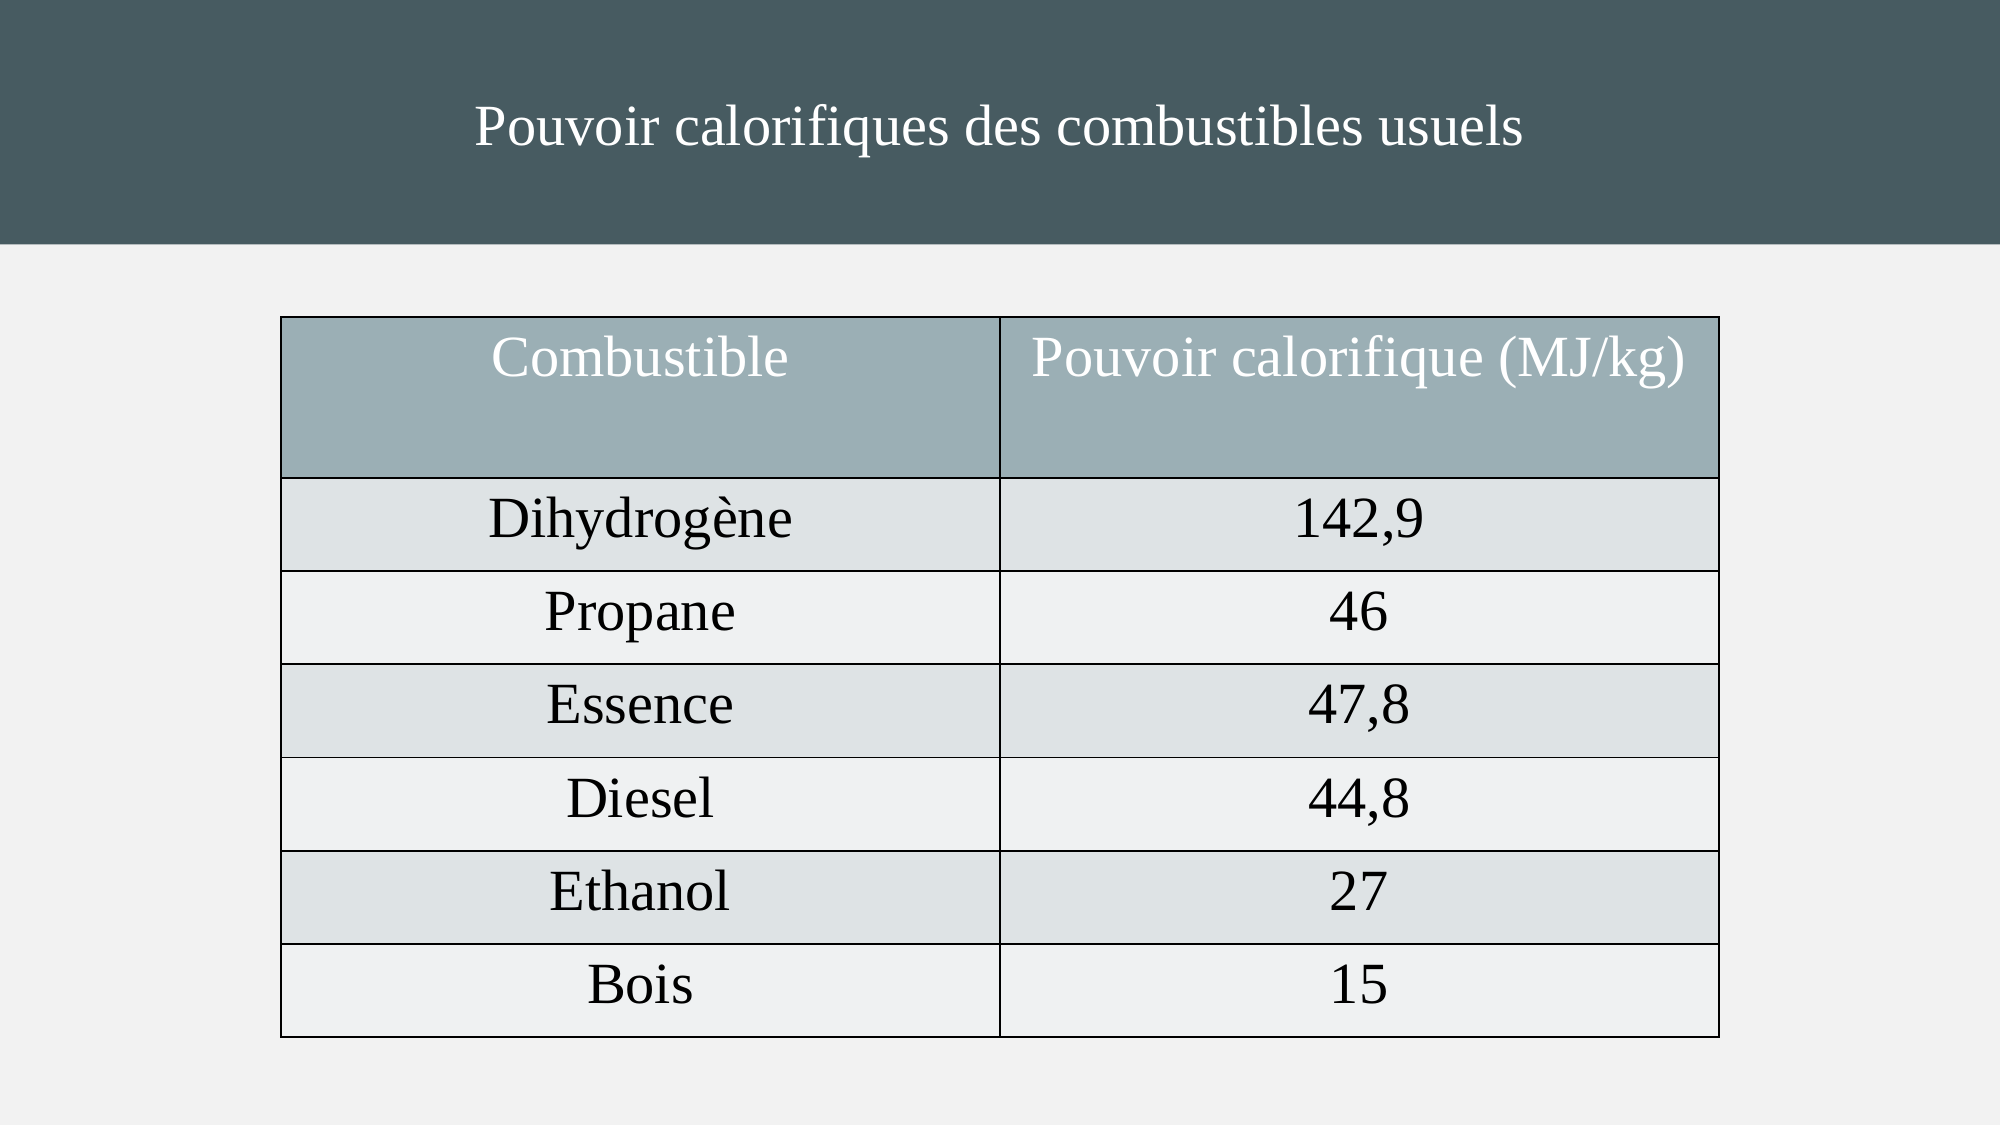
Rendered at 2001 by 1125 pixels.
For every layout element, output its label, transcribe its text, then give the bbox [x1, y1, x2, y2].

table_cell 46 [1001, 572, 1718, 663]
table_cell 27 [1001, 852, 1718, 943]
table_cell Propane [282, 572, 999, 663]
table_cell Diesel [282, 758, 999, 850]
table_cell Essence [282, 665, 999, 757]
table_cell 47,8 [1001, 665, 1718, 757]
table_header Combustible [282, 318, 999, 477]
table_cell 142,9 [1001, 479, 1718, 570]
table_cell Ethanol [282, 852, 999, 943]
table_cell Bois [282, 945, 999, 1036]
text_box Pouvoir calorifiques des combustibles usuels [0, 0, 2000, 245]
table_cell 15 [1001, 945, 1718, 1036]
table_cell 44,8 [1001, 758, 1718, 850]
table_header Pouvoir calorifique (MJ/kg) [1001, 318, 1718, 477]
table_cell Dihydrogène [282, 479, 999, 570]
